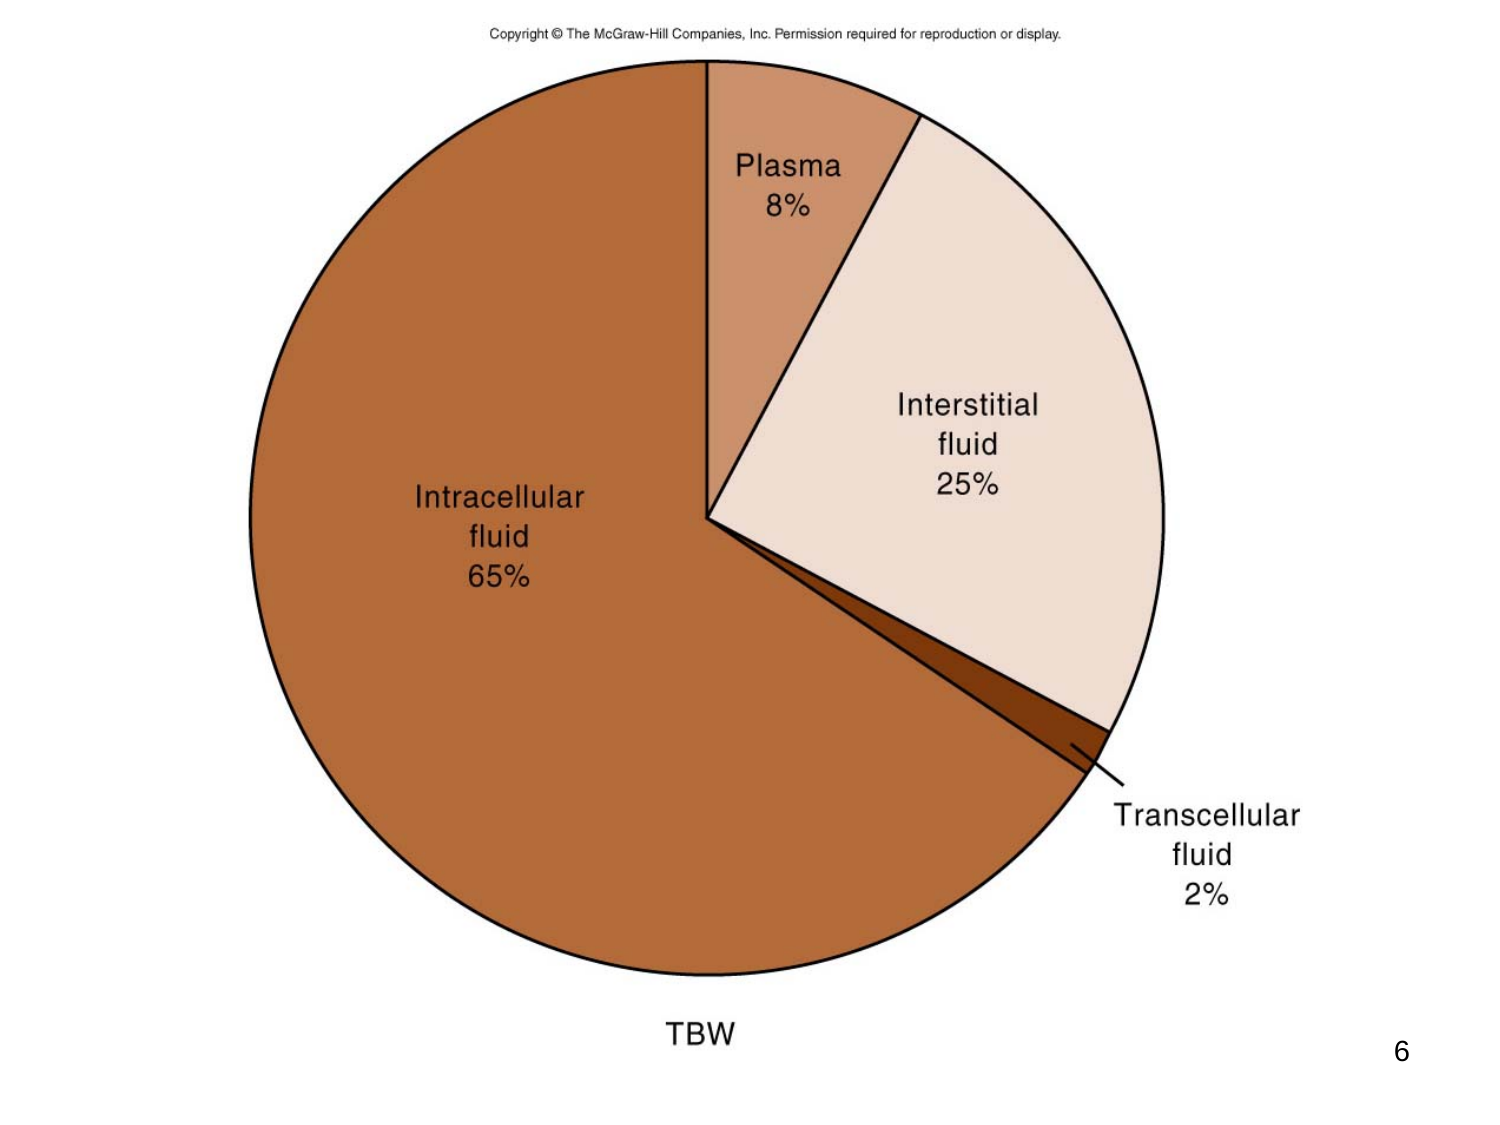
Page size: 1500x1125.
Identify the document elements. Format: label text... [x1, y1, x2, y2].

picture [237, 22, 1313, 1055]
slide_number 6 [1074, 1024, 1426, 1103]
